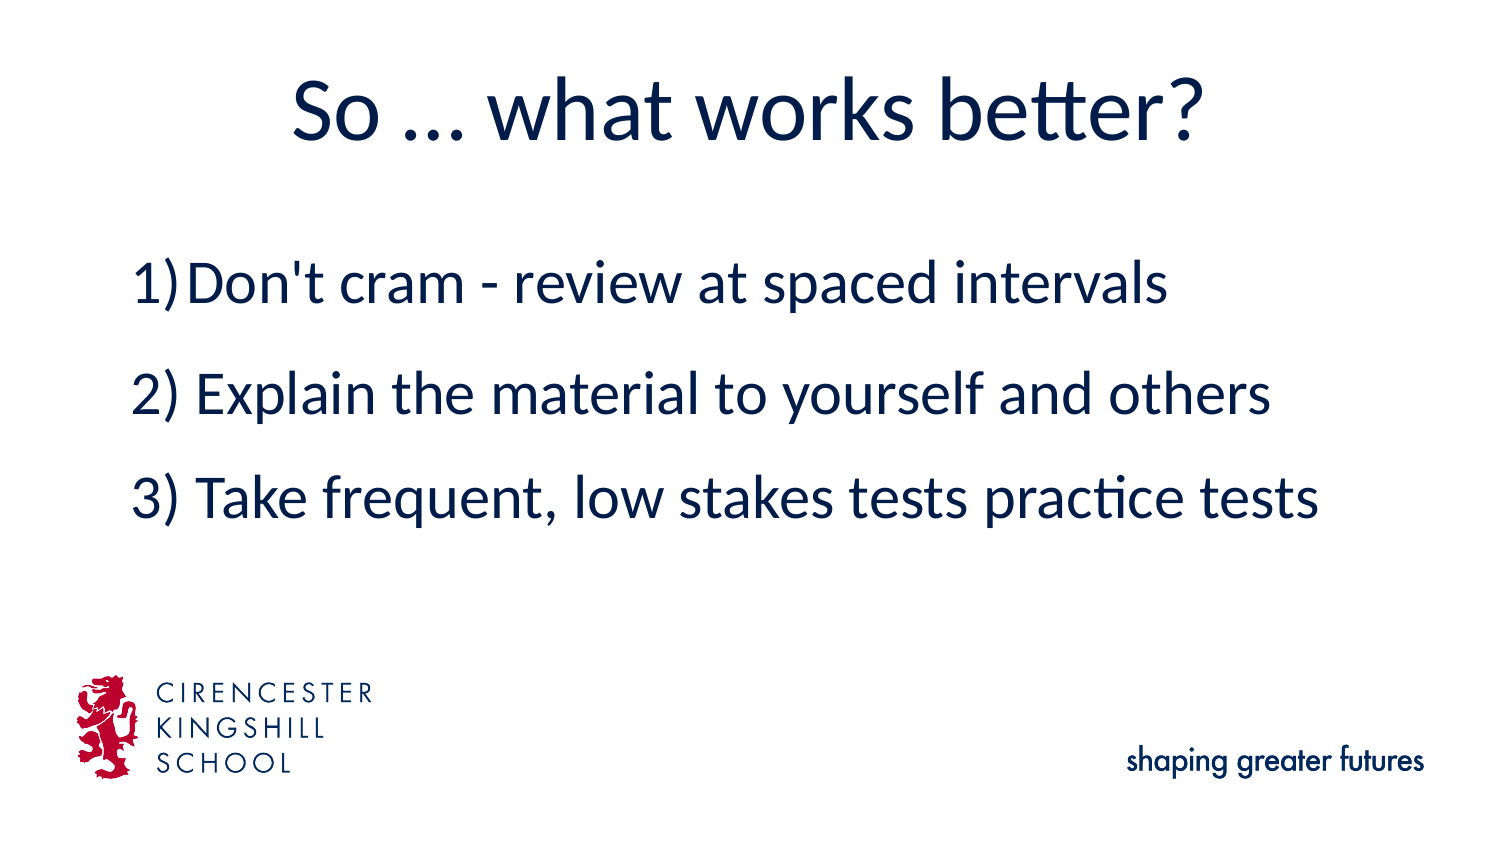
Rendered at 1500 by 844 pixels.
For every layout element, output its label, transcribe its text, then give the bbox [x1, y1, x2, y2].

title So … what works better? [75, 33, 1425, 175]
text_box Don't cram - review at spaced intervals [115, 233, 1478, 324]
picture [75, 672, 375, 782]
picture [1125, 741, 1425, 782]
text_box 3) Take frequent, low stakes tests practice tests [115, 449, 1386, 539]
text_box 2) Explain the material to yourself and others [115, 344, 1427, 435]
